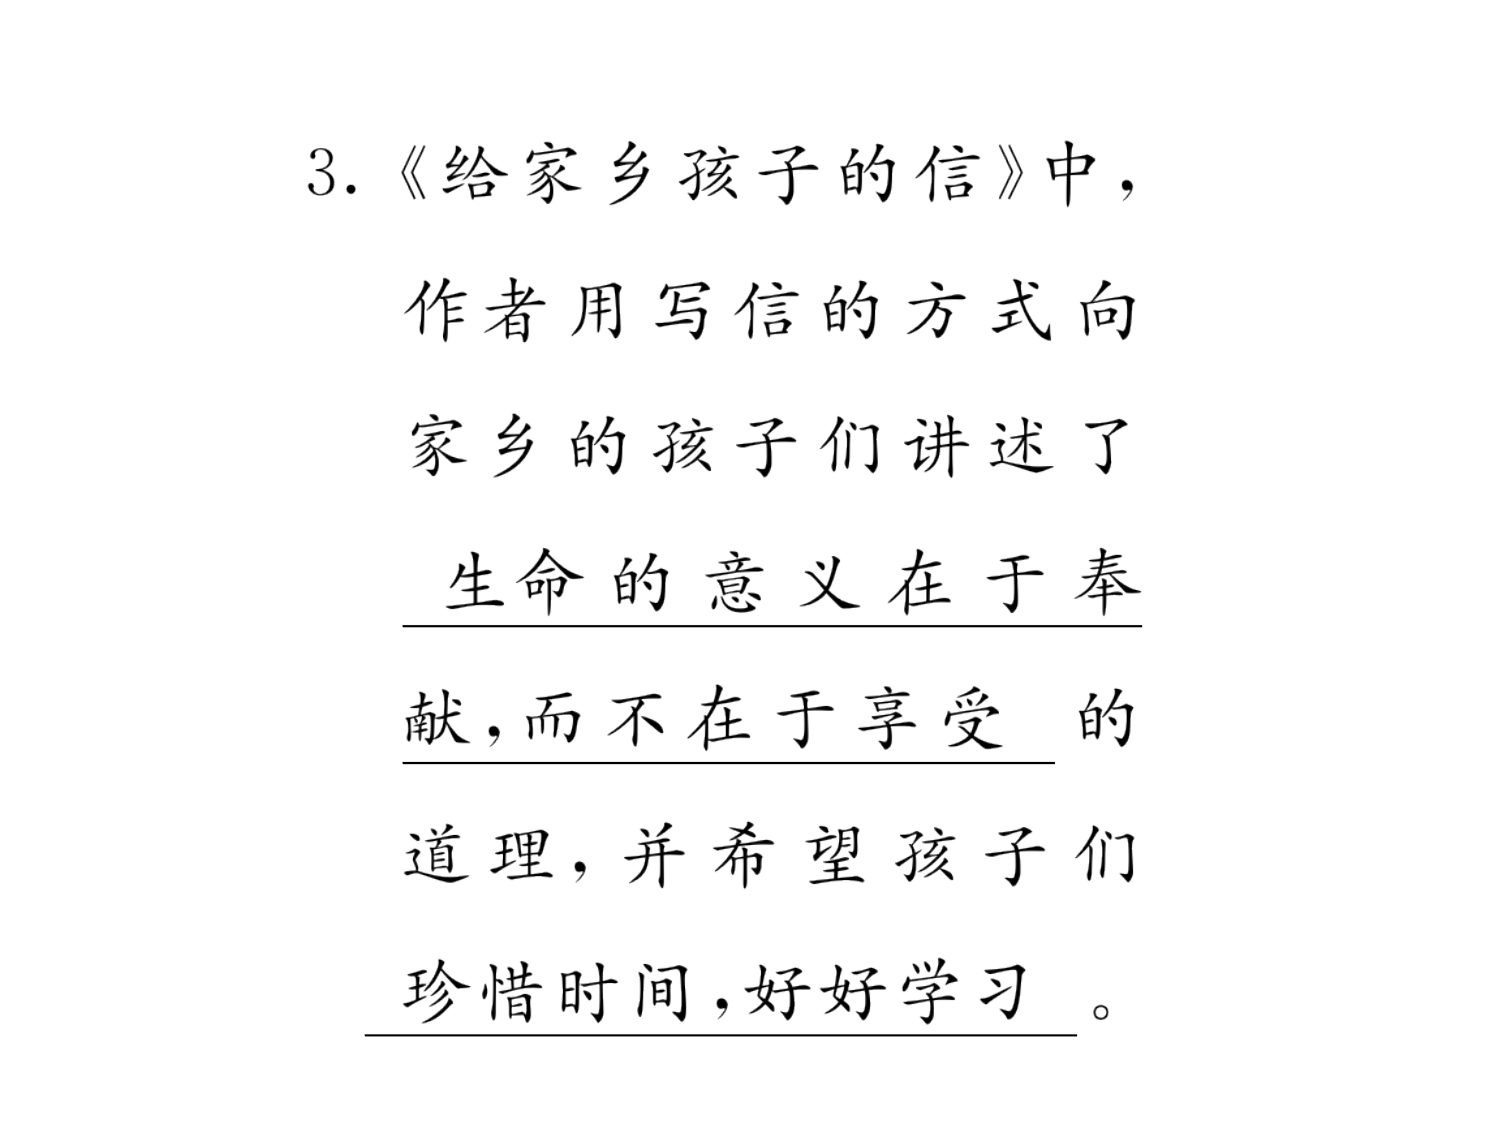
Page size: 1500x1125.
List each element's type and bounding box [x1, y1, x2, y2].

picture [301, 113, 1166, 1059]
